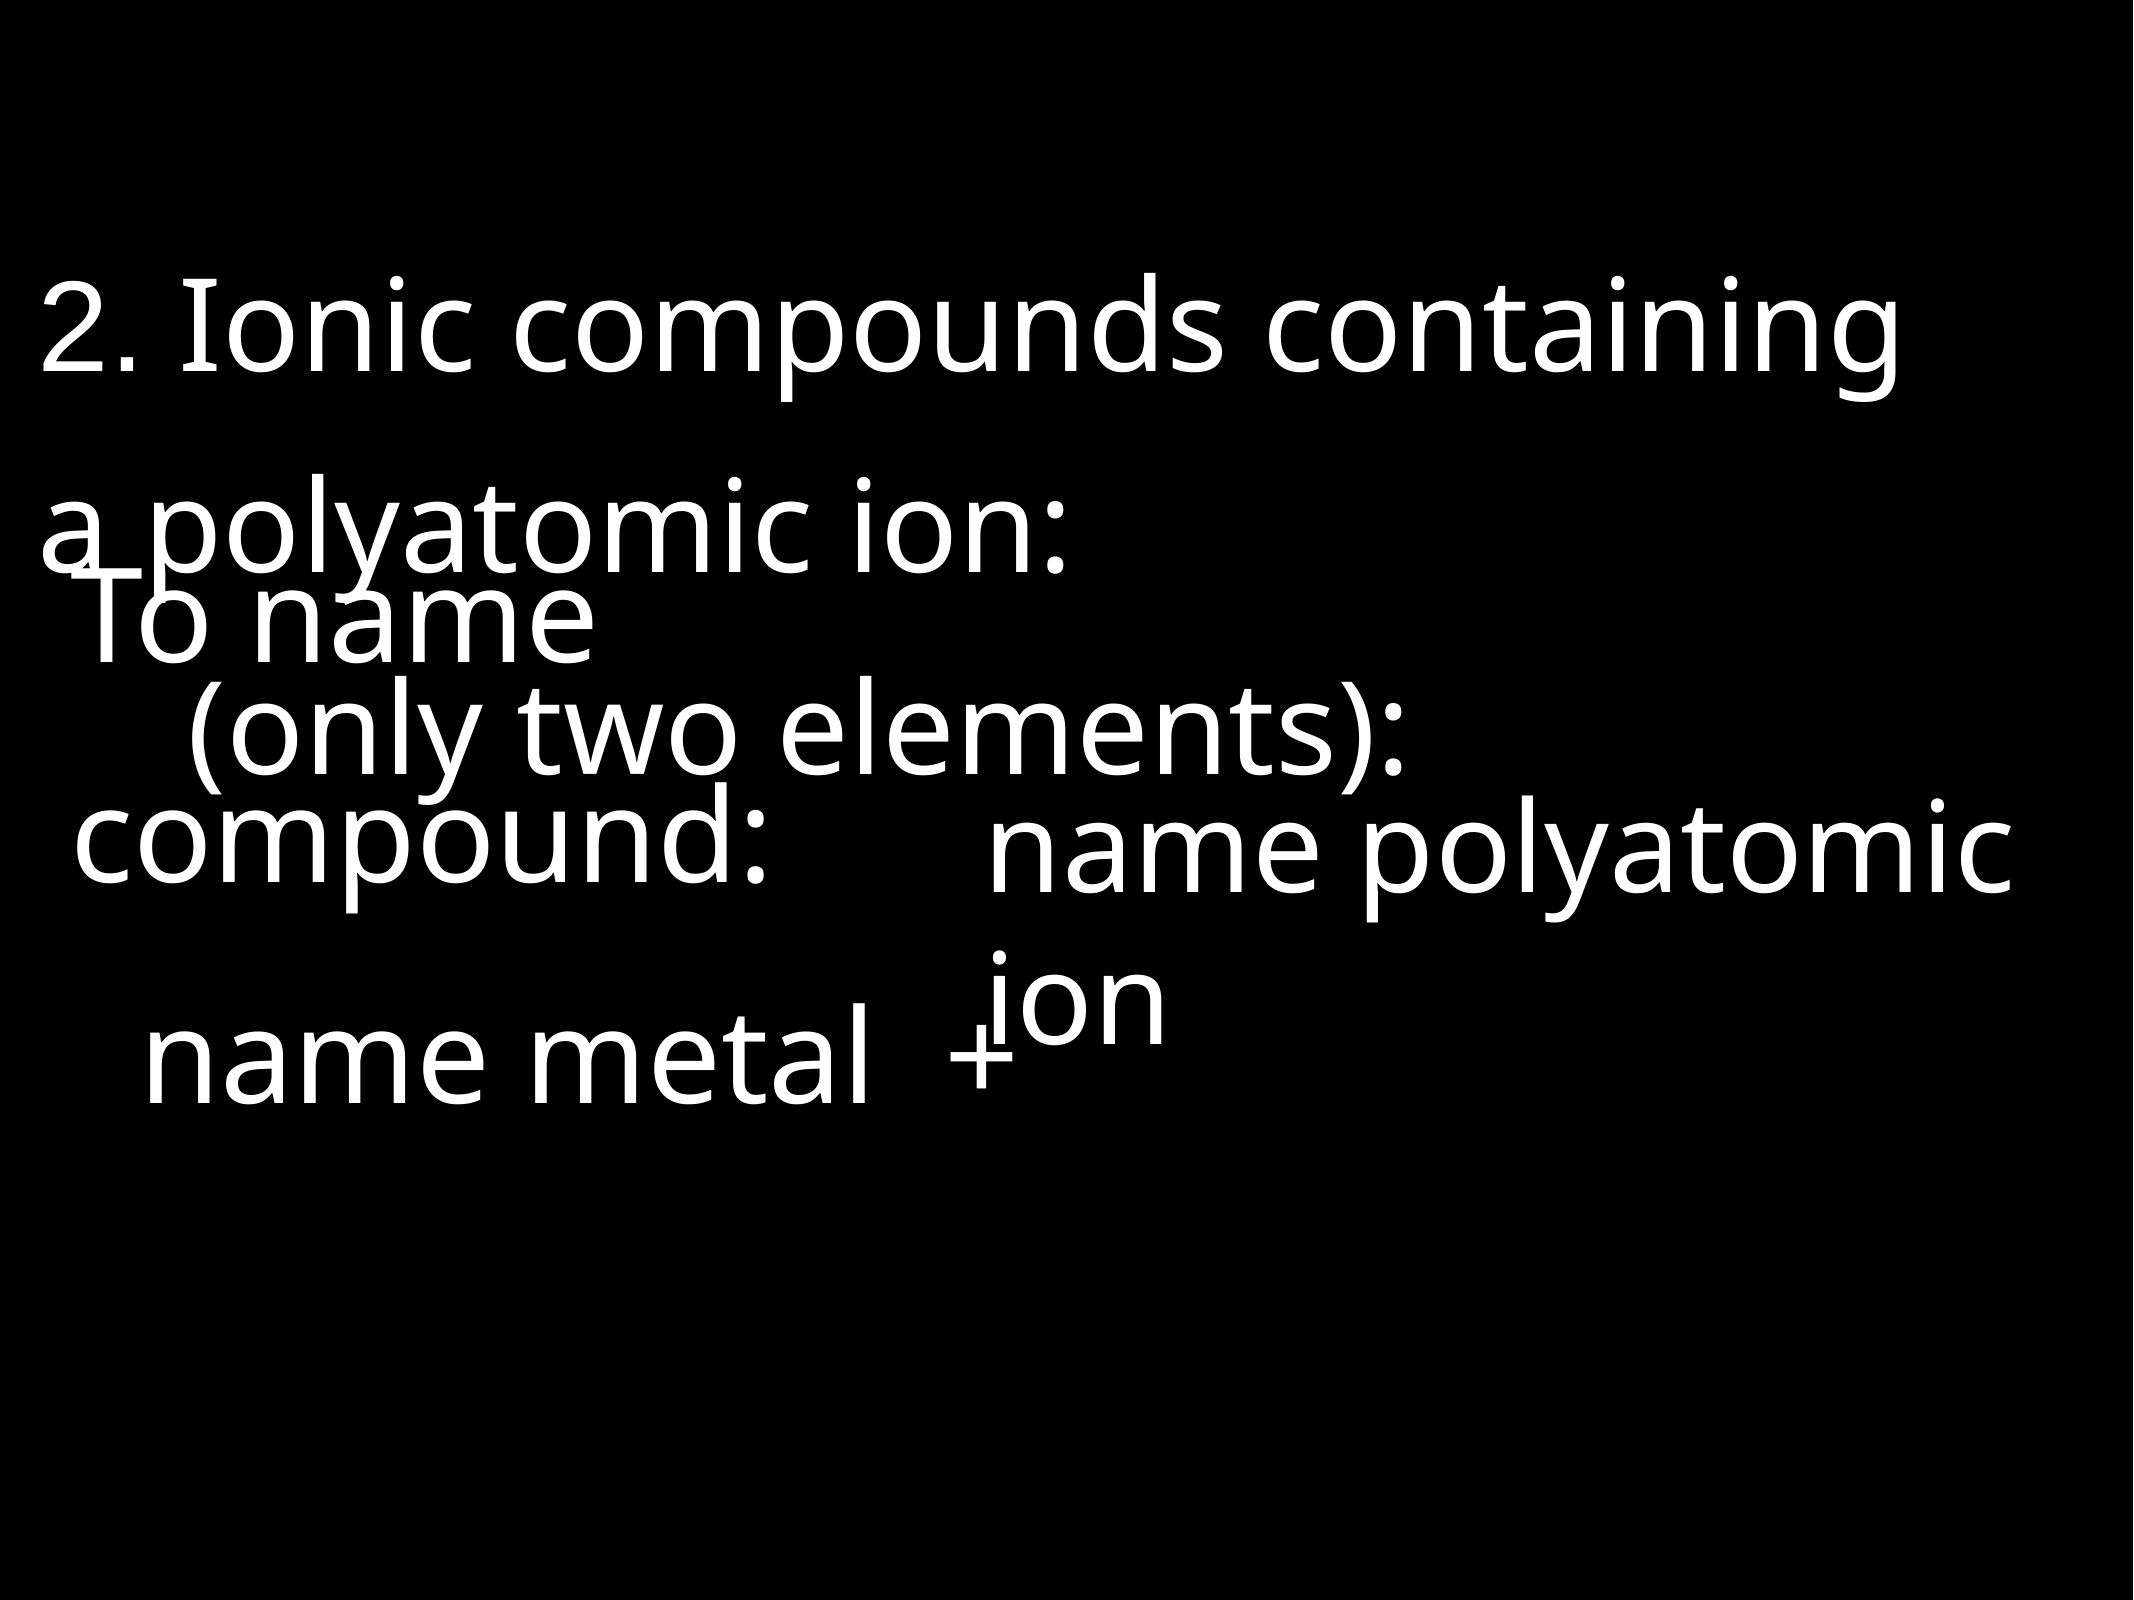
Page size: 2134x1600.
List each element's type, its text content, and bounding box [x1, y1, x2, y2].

text_box 2. Ionic compounds containing a polyatomic ion: (only two elements): [29, 187, 1996, 532]
text_box name polyatomic ion [1317, 756, 2101, 1079]
text_box To name compound: name metal + [62, 459, 1317, 1138]
